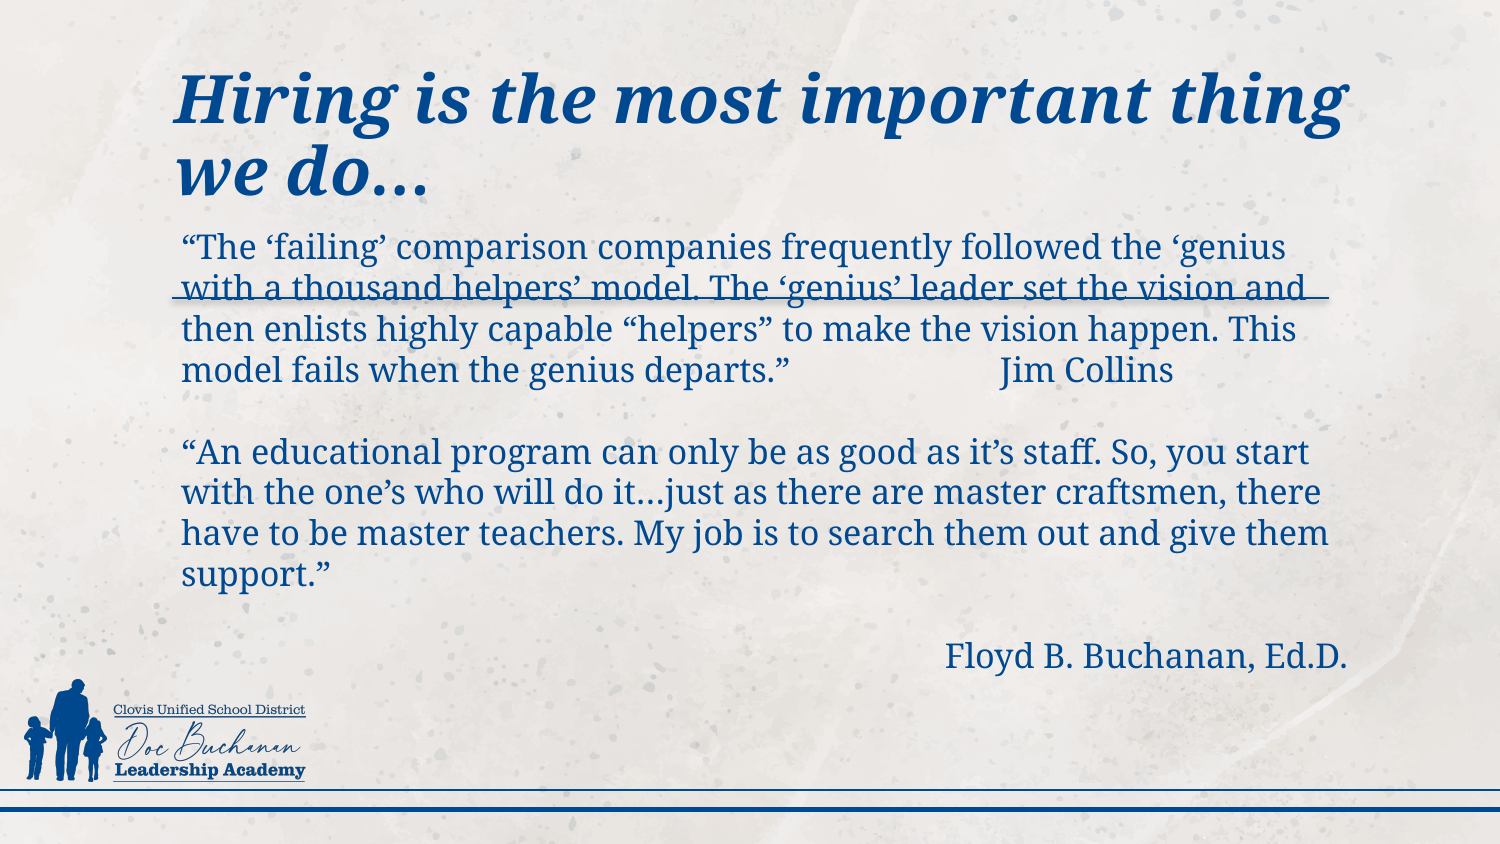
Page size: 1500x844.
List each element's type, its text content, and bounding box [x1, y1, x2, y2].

picture [0, 791, 1500, 807]
picture [0, 812, 1500, 844]
picture [0, 0, 1500, 789]
title Hiring is the most important thing we do… [159, 57, 1404, 219]
list “The ‘failing’ comparison companies frequently followed the ‘genius with a thousand helpers’ model. The ‘genius’ leader set the vision and then enlists highly capable “helpers” to make the vision happen. This model fails when the genius departs.” Jim Collins “An educational program can only be as good as it’s staff. So, you start with the one’s who will do it…just as there are master craftsmen, there have to be master teachers. My job is to search them out and give them support.” Floyd B. Buchanan, Ed.D. [165, 218, 1363, 690]
